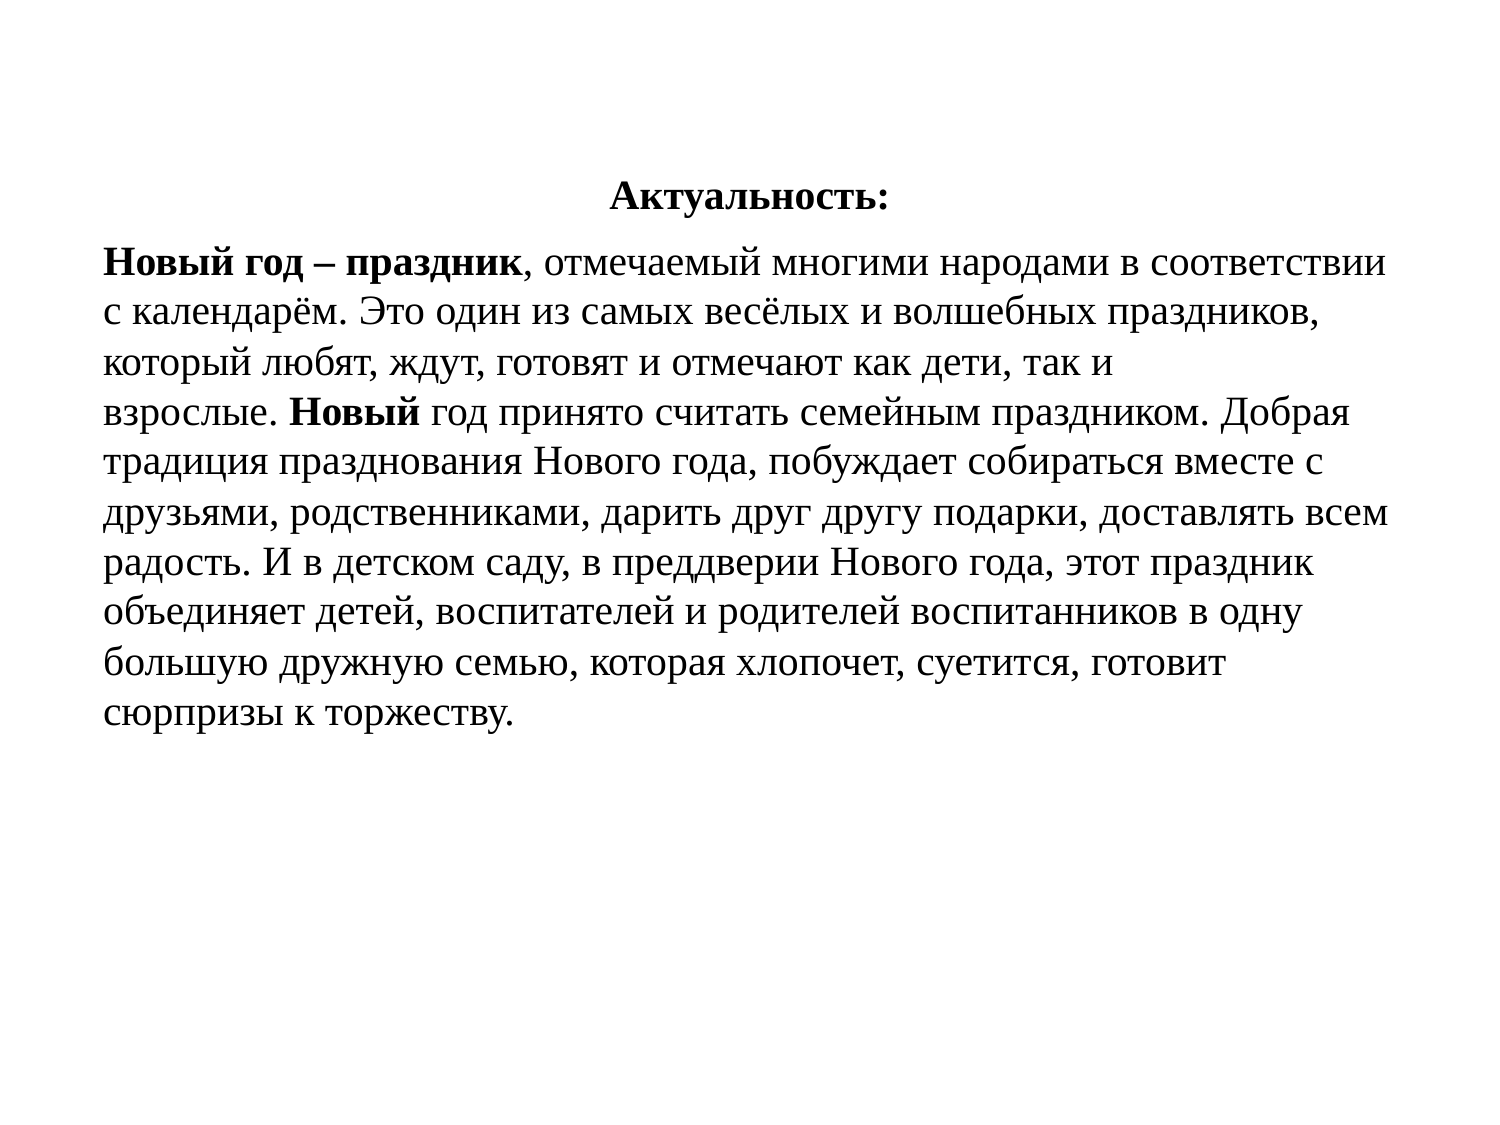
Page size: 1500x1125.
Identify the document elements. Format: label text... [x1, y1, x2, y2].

text_box Актуальность: Новый год – праздник, отмечаемый многими народами в соответствии с календарём. Это один из самых весёлых и волшебных праздников, который любят, ждут, готовят и отмечают как дети, так и взрослые. Новый год принято считать семейным праздником. Добрая традиция празднования Нового года, побуждает собираться вместе с друзьями, родственниками, дарить друг другу подарки, доставлять всем радость. И в детском саду, в преддверии Нового года, этот праздник объединяет детей, воспитателей и родителей воспитанников в одну большую дружную семью, которая хлопочет, суетится, готовит сюрпризы к торжеству. [88, 160, 1412, 807]
